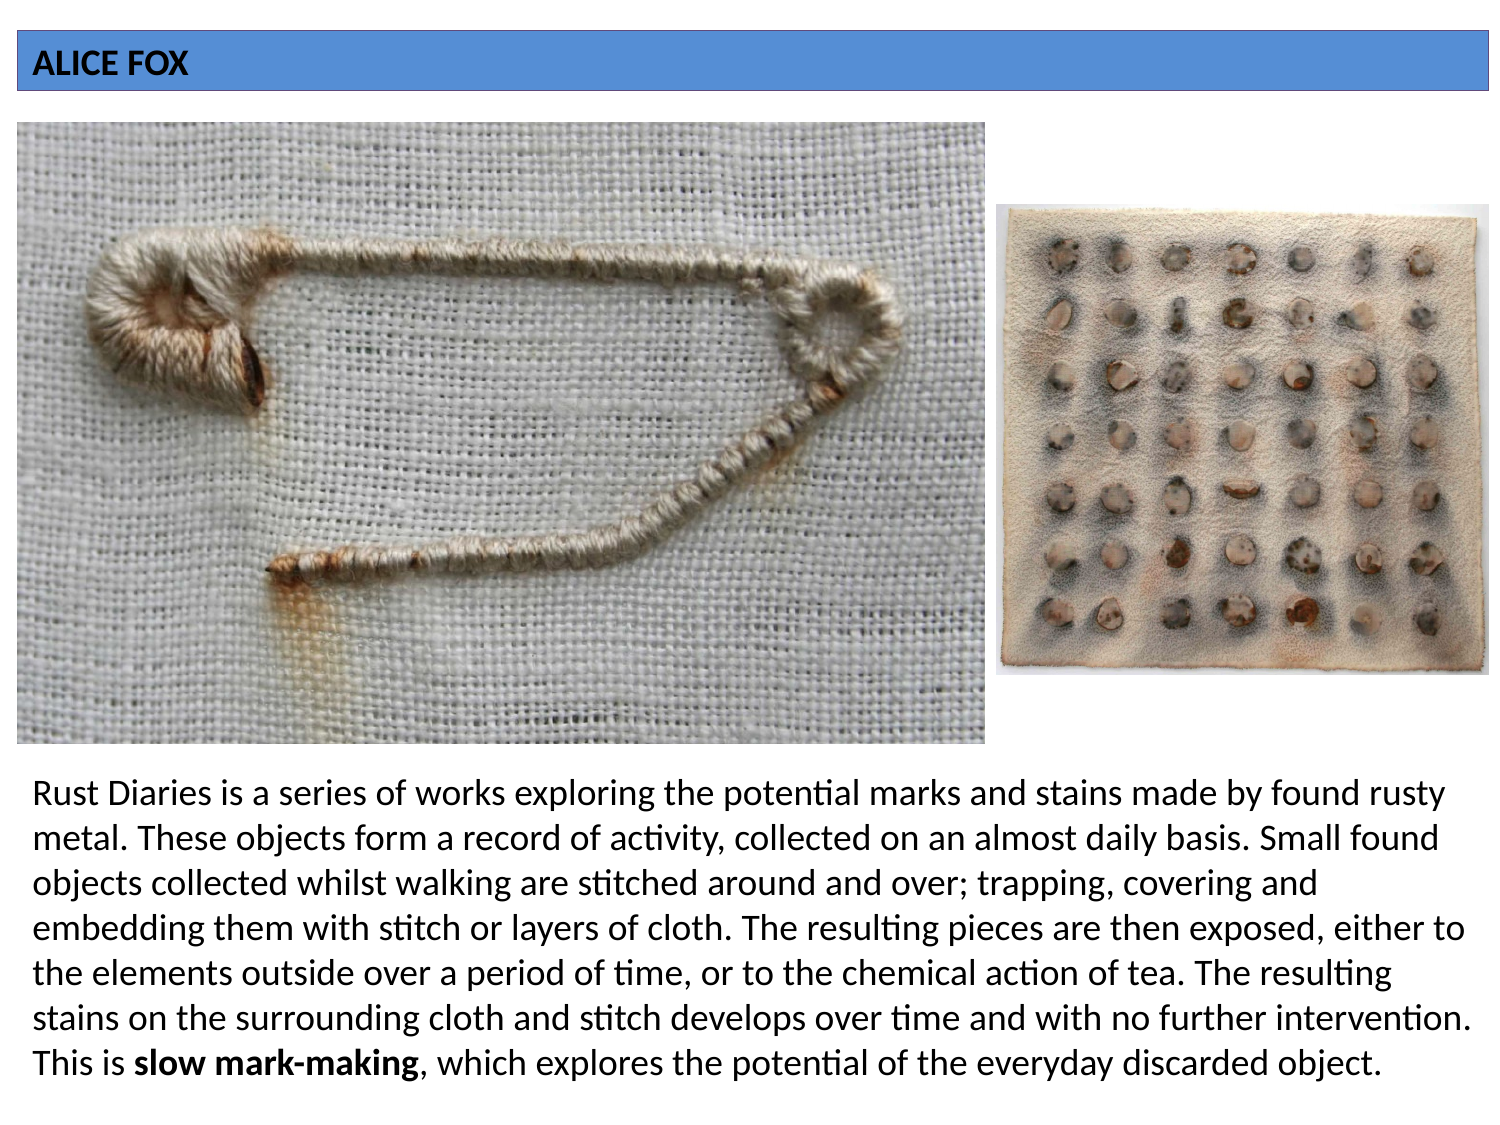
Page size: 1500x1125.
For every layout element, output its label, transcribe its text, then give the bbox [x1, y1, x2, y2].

picture [995, 204, 1489, 675]
text_box ALICE FOX [17, 30, 1489, 91]
picture [17, 121, 985, 744]
text_box Rust Diaries is a series of works exploring the potential marks and stains made by found rusty metal. These objects form a record of activity, collected on an almost daily basis. Small found objects collected whilst walking are stitched around and over; trapping, covering and embedding them with stitch or layers of cloth. The resulting pieces are then exposed, either to the elements outside over a period of time, or to the chemical action of tea. The resulting stains on the surrounding cloth and stitch develops over time and with no further intervention. This is slow mark-making, which explores the potential of the everyday discarded object. [17, 760, 1489, 1091]
